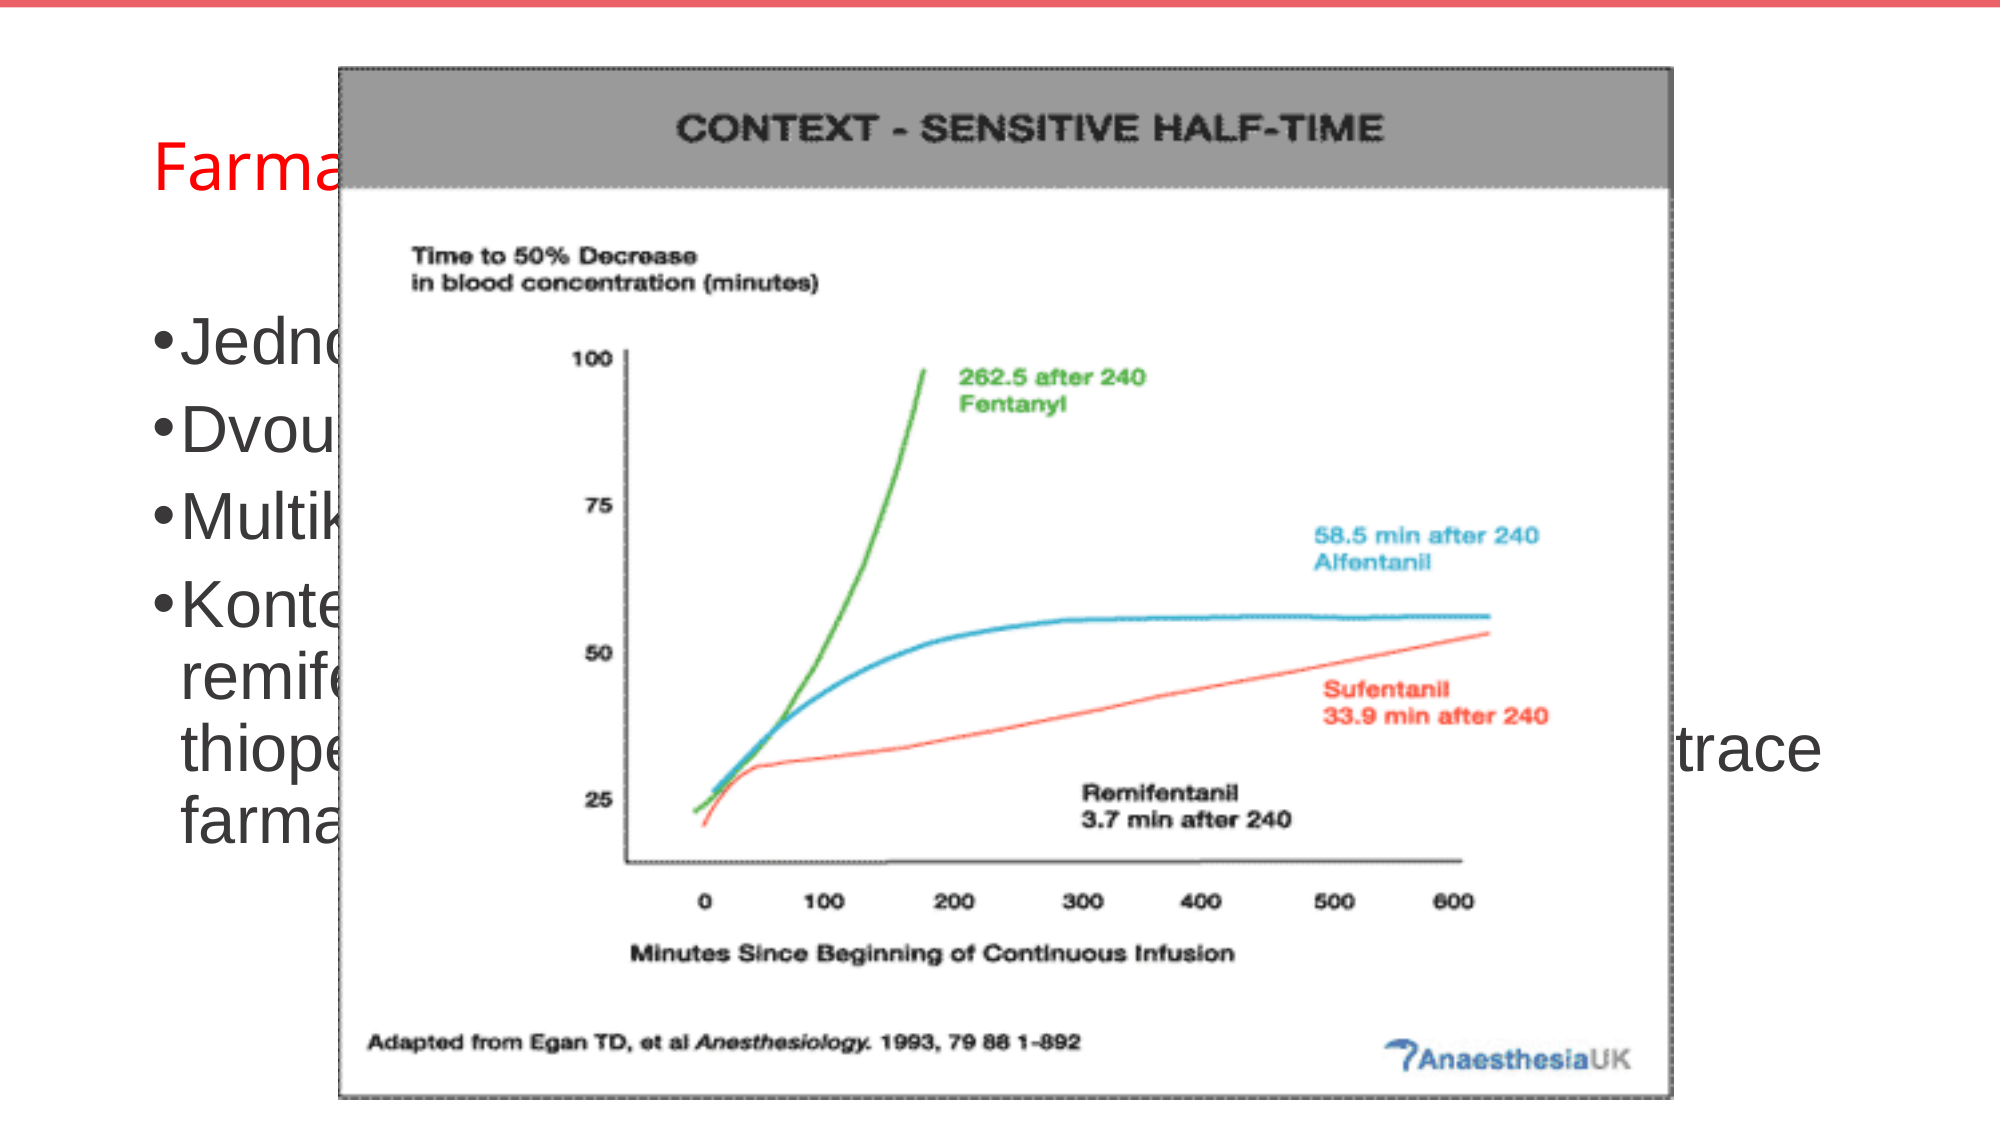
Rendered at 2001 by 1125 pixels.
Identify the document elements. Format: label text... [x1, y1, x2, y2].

picture [338, 66, 1674, 1100]
list Jednokompartmentový model Dvoukompartmentový model Multikompartmentový model Kontext-senzitivní poločas – neprodlužuje se u remifentanilu, významné prodloužení u fentanylu a thiopentalu, jde o čas nutný k 50% poklesu koncentrace farmaka po přerušení jeho infúze [137, 299, 338, 1014]
title Farmakokinetika - kompartmenty [137, 59, 1863, 278]
list Jednokompartmentový model Dvoukompartmentový model Multikompartmentový model Kontext-senzitivní poločas – neprodlužuje se u remifentanilu, významné prodloužení u fentanylu a thiopentalu, jde o čas nutný k 50% poklesu koncentrace farmaka po přerušení jeho infúze [1674, 299, 1863, 1014]
